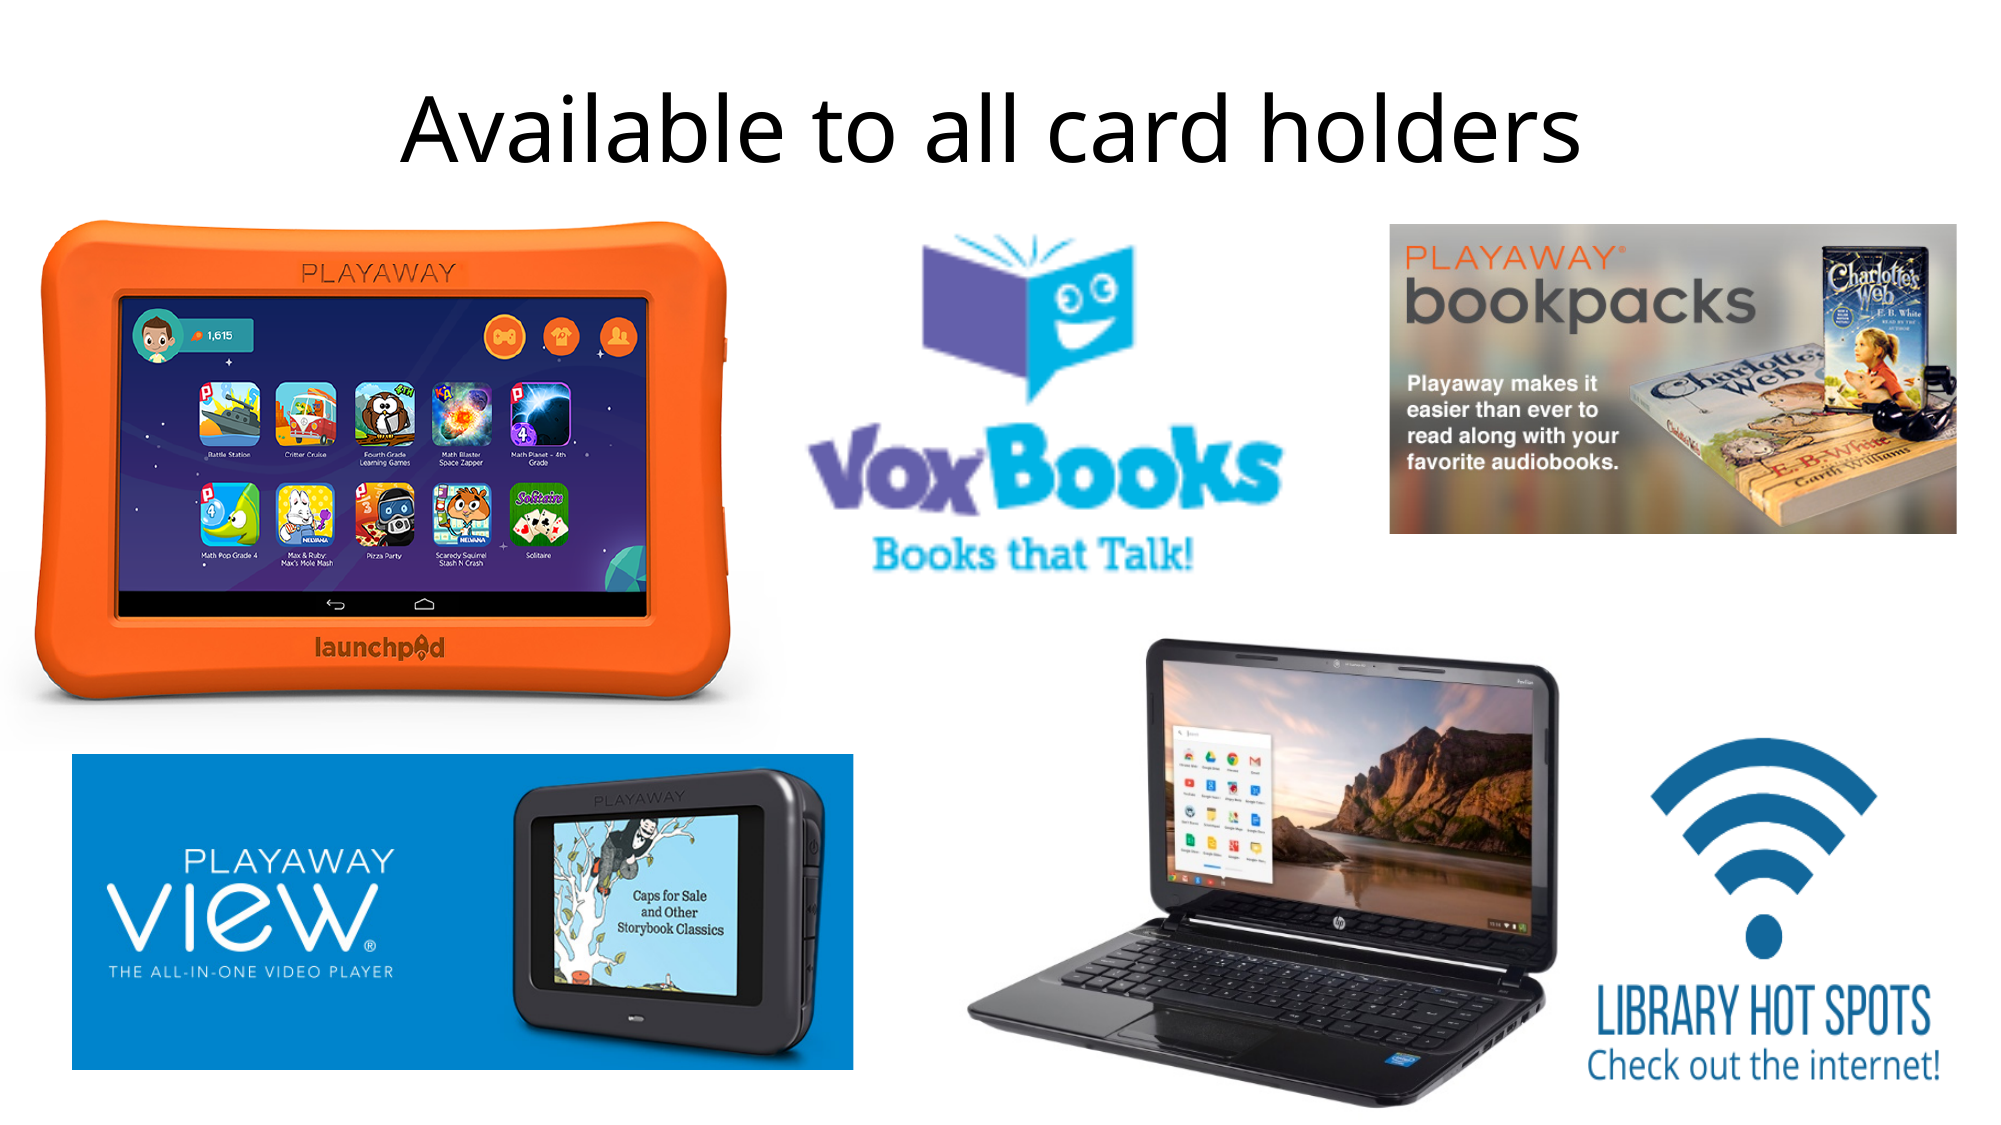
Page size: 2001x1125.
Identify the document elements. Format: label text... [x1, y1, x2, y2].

picture [684, 1049, 694, 1057]
picture [72, 754, 854, 1070]
picture [667, 1048, 674, 1054]
picture [0, 219, 1298, 751]
picture [734, 1062, 751, 1070]
picture [569, 1035, 586, 1042]
title Available to all card holders [129, 45, 1855, 220]
picture [951, 622, 1955, 1125]
picture [1389, 224, 1957, 534]
